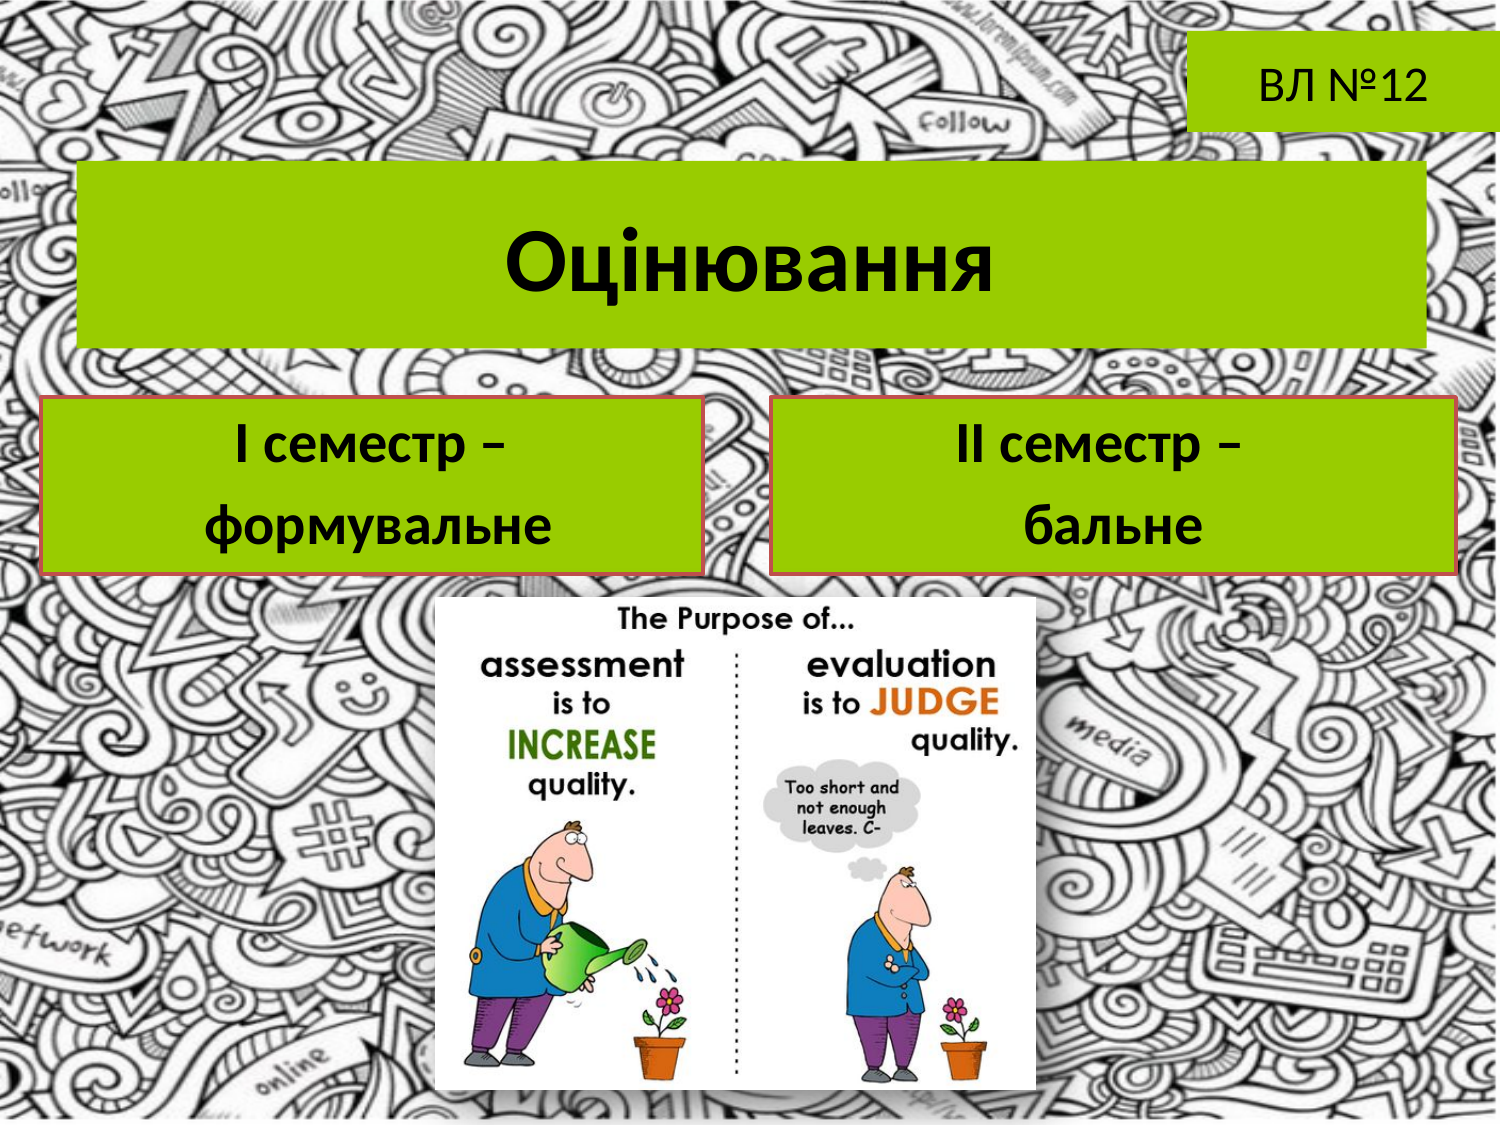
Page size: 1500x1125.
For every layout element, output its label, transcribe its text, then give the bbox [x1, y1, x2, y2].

text_box ІІ семестр – бальне [770, 397, 1456, 575]
title Оцінювання [76, 160, 1427, 349]
list І семестр – формувальне [41, 397, 703, 575]
picture [0, 0, 1500, 1125]
text_box ВЛ №12 [1187, 30, 1500, 132]
